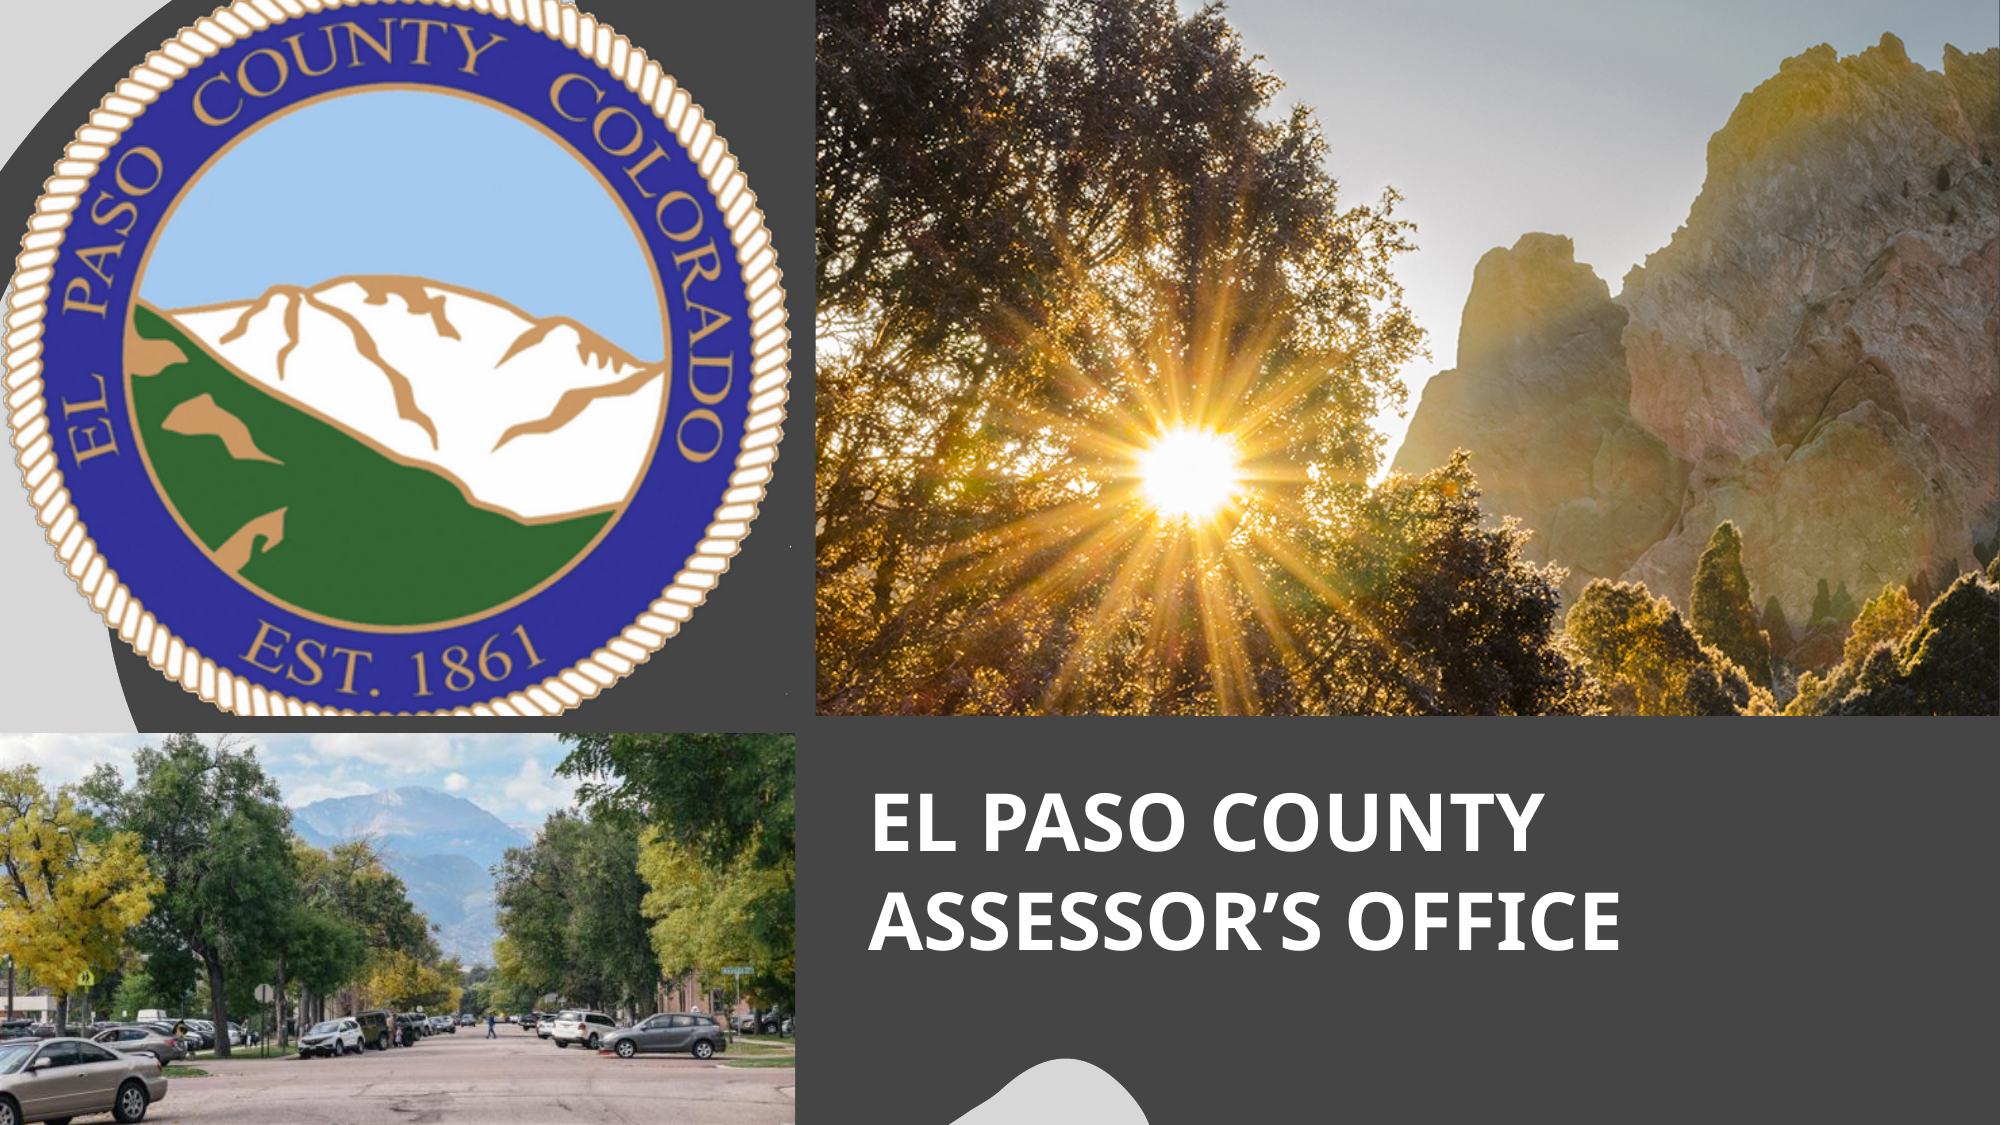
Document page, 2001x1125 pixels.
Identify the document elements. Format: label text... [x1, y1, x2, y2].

picture [815, 0, 2000, 716]
picture [0, 0, 796, 716]
picture [0, 733, 796, 1125]
title El paso county assessor’s office [853, 765, 1943, 978]
